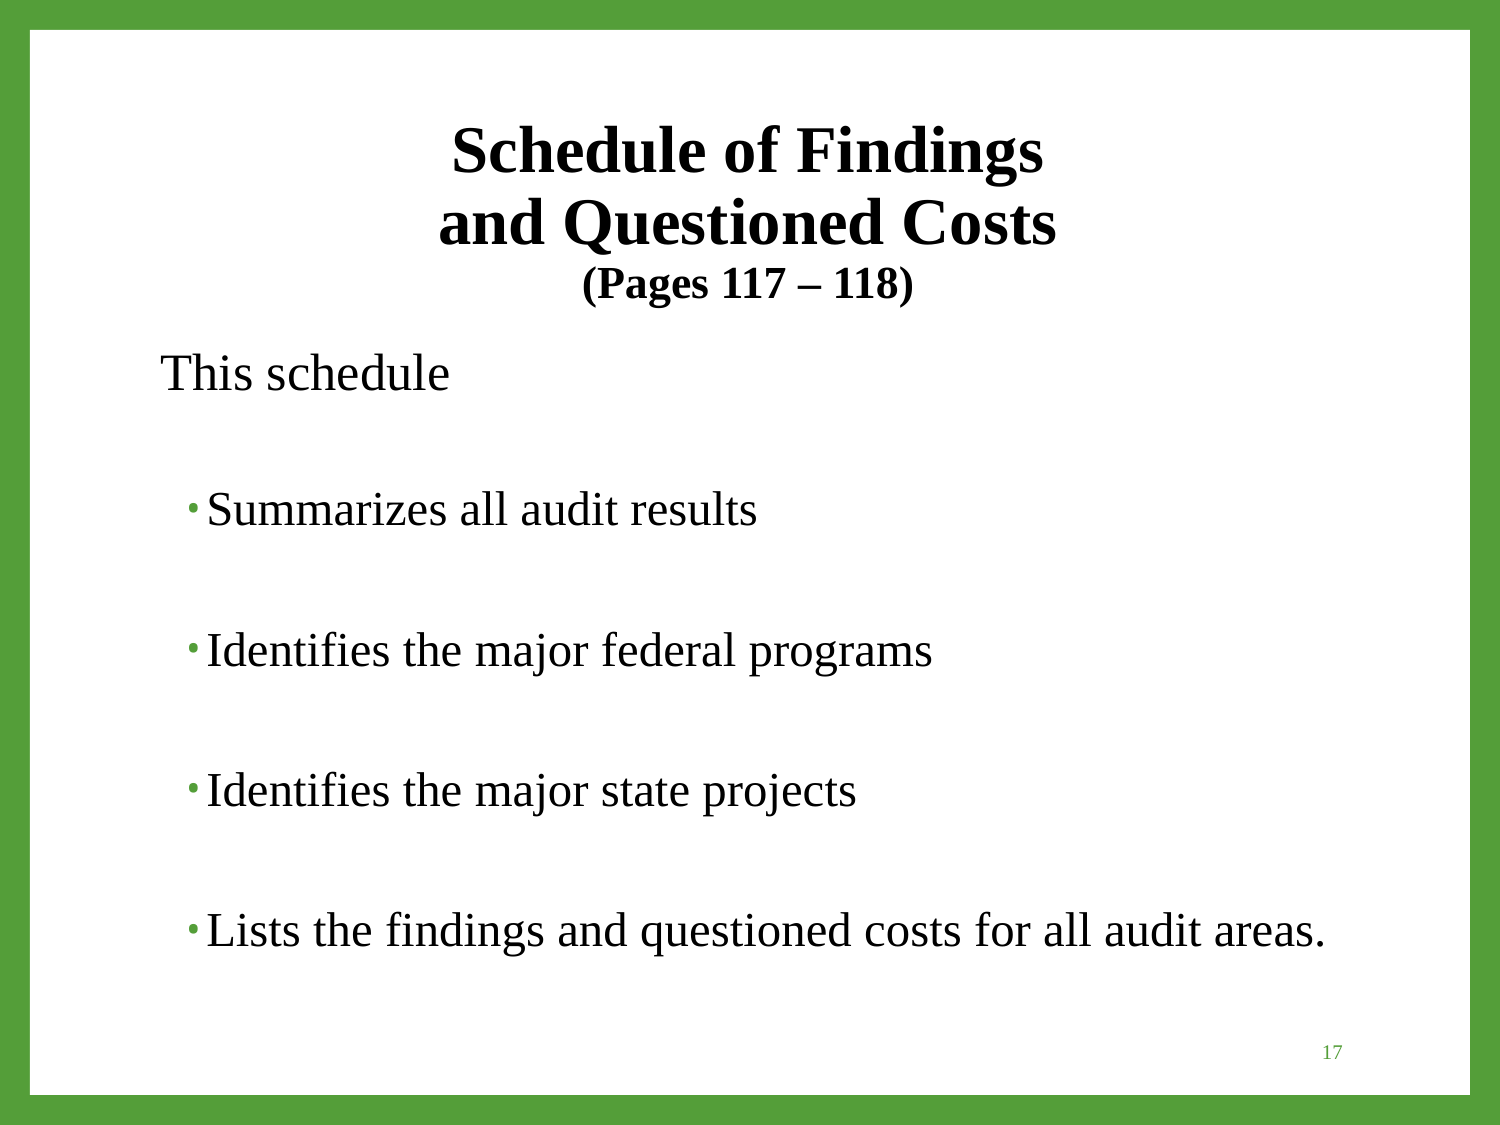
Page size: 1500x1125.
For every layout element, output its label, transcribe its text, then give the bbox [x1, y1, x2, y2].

title Schedule of Findings and Questioned Costs (Pages 117 – 118) [140, 99, 1356, 323]
list This schedule Summarizes all audit results Identifies the major federal programs Identifies the major state projects Lists the findings and questioned costs for all audit areas. [140, 337, 1356, 1000]
slide_number 17 [1147, 1020, 1358, 1081]
